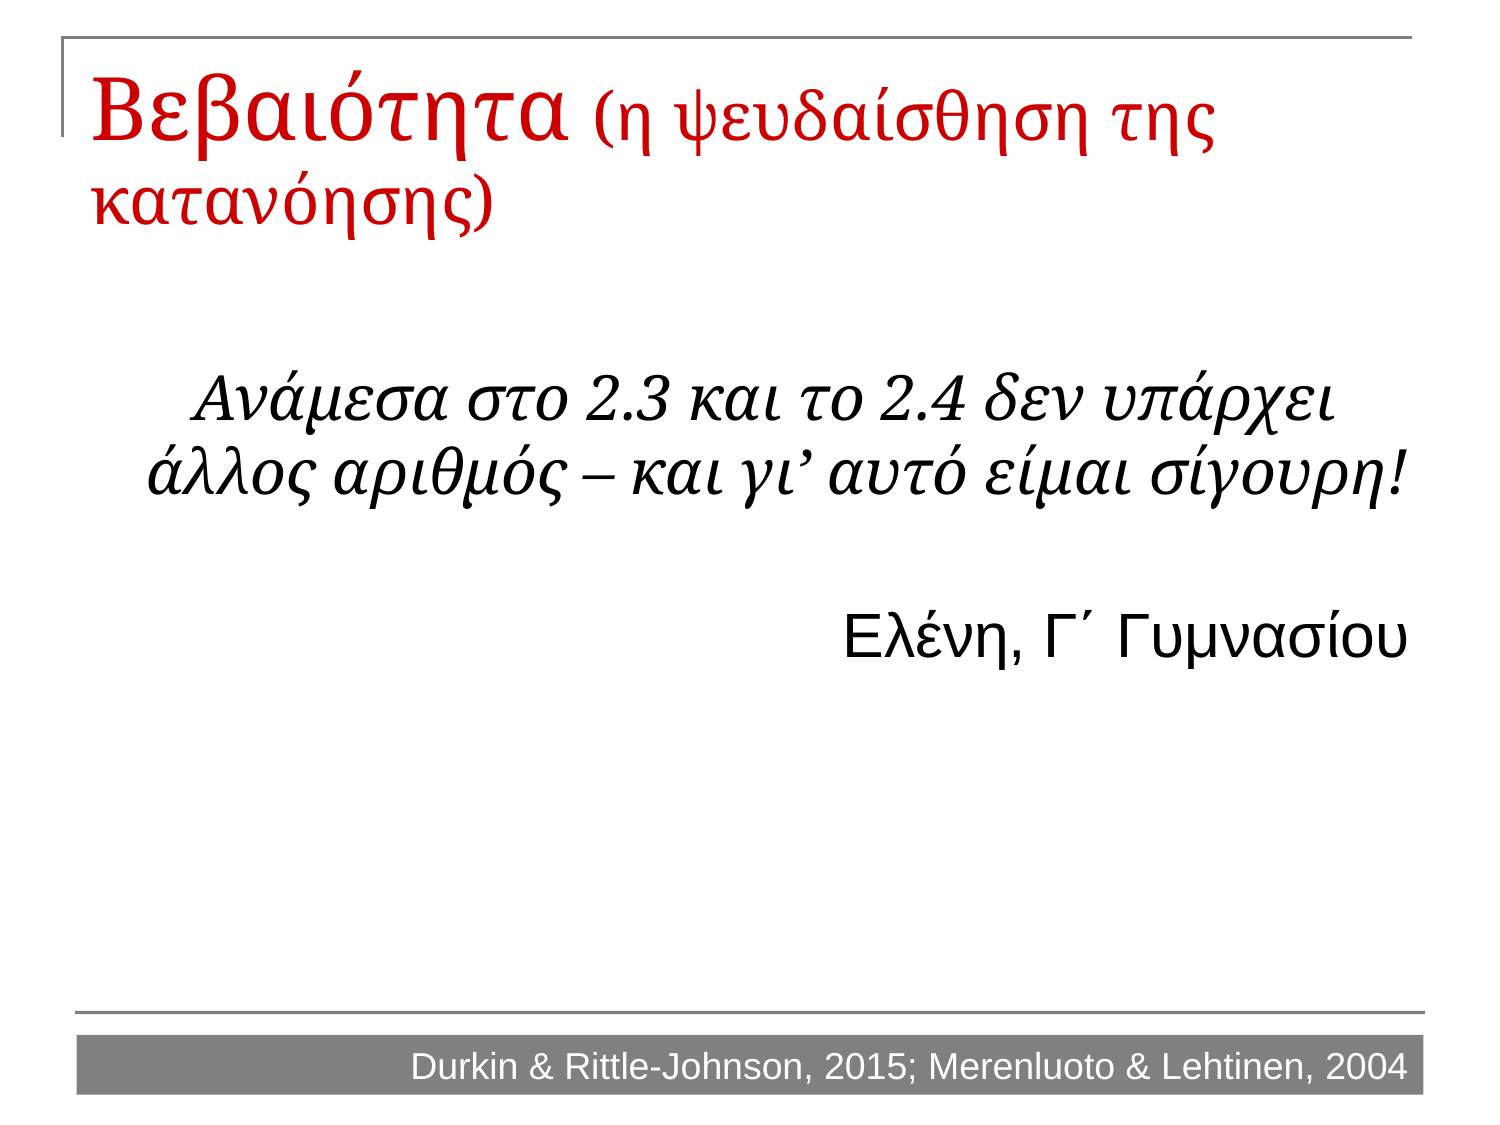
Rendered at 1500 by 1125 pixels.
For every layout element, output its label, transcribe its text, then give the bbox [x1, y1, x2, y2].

text_box Durkin & Rittle-Johnson, 2015; Merenluoto & Lehtinen, 2004 [76, 1034, 1424, 1095]
list ..Ανάμεσα στο 2.3 και το 2.4 δεν υπάρχει άλλος αριθμός – και γι’ αυτό είμαι σίγουρη! Ελένη, Γ΄ Γυμνασίου [74, 262, 1426, 1006]
title Βεβαιότητα (η ψευδαίσθηση της κατανόησης) [74, 45, 1426, 233]
